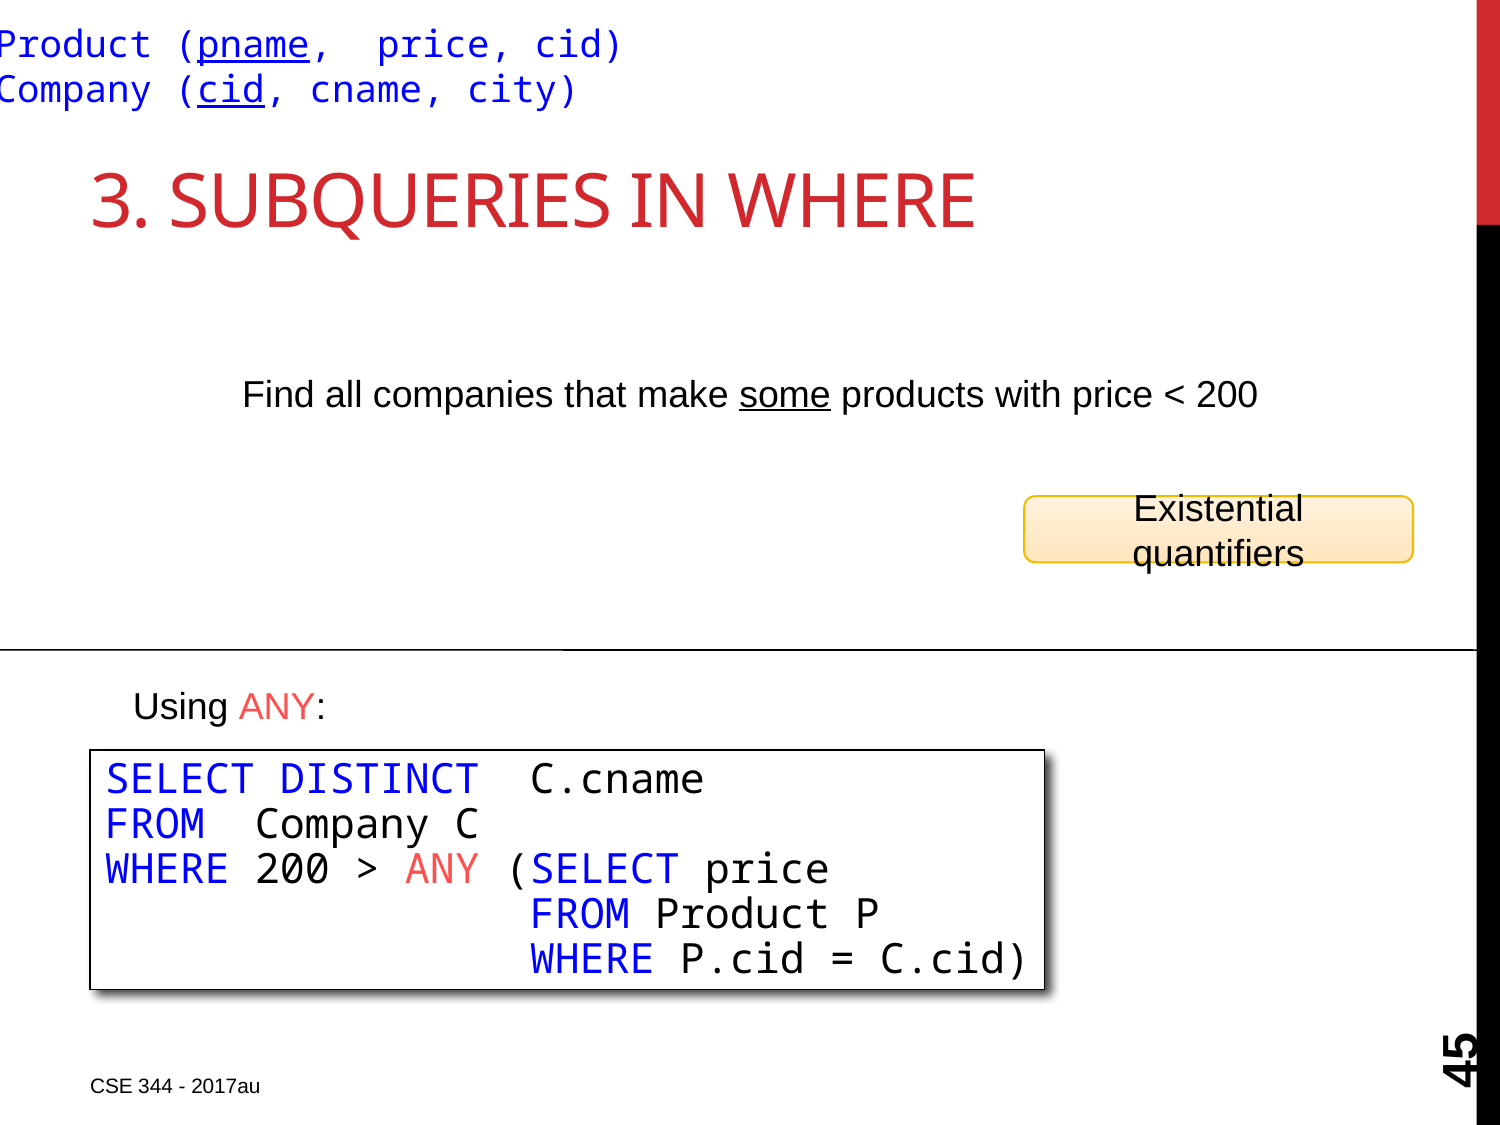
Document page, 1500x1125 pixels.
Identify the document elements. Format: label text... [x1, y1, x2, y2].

text_box SELECT DISTINCT C.cname FROM Company C WHERE 200 > ANY (SELECT price FROM Product P WHERE P.cid = C.cid) [90, 749, 1045, 990]
text_box Existential quantifiers [1023, 495, 1415, 564]
text_box Using ANY: [120, 674, 340, 735]
text_box Find all companies that make some products with price < 200 [227, 362, 1274, 423]
text_box Product (pname, price, cid) Company (cid, cname, city) [0, 12, 640, 118]
slide_number 45 [1427, 887, 1488, 1104]
footer CSE 344 - 2017au [75, 1065, 638, 1112]
title 3. Subqueries in WHERE [75, 25, 1025, 250]
